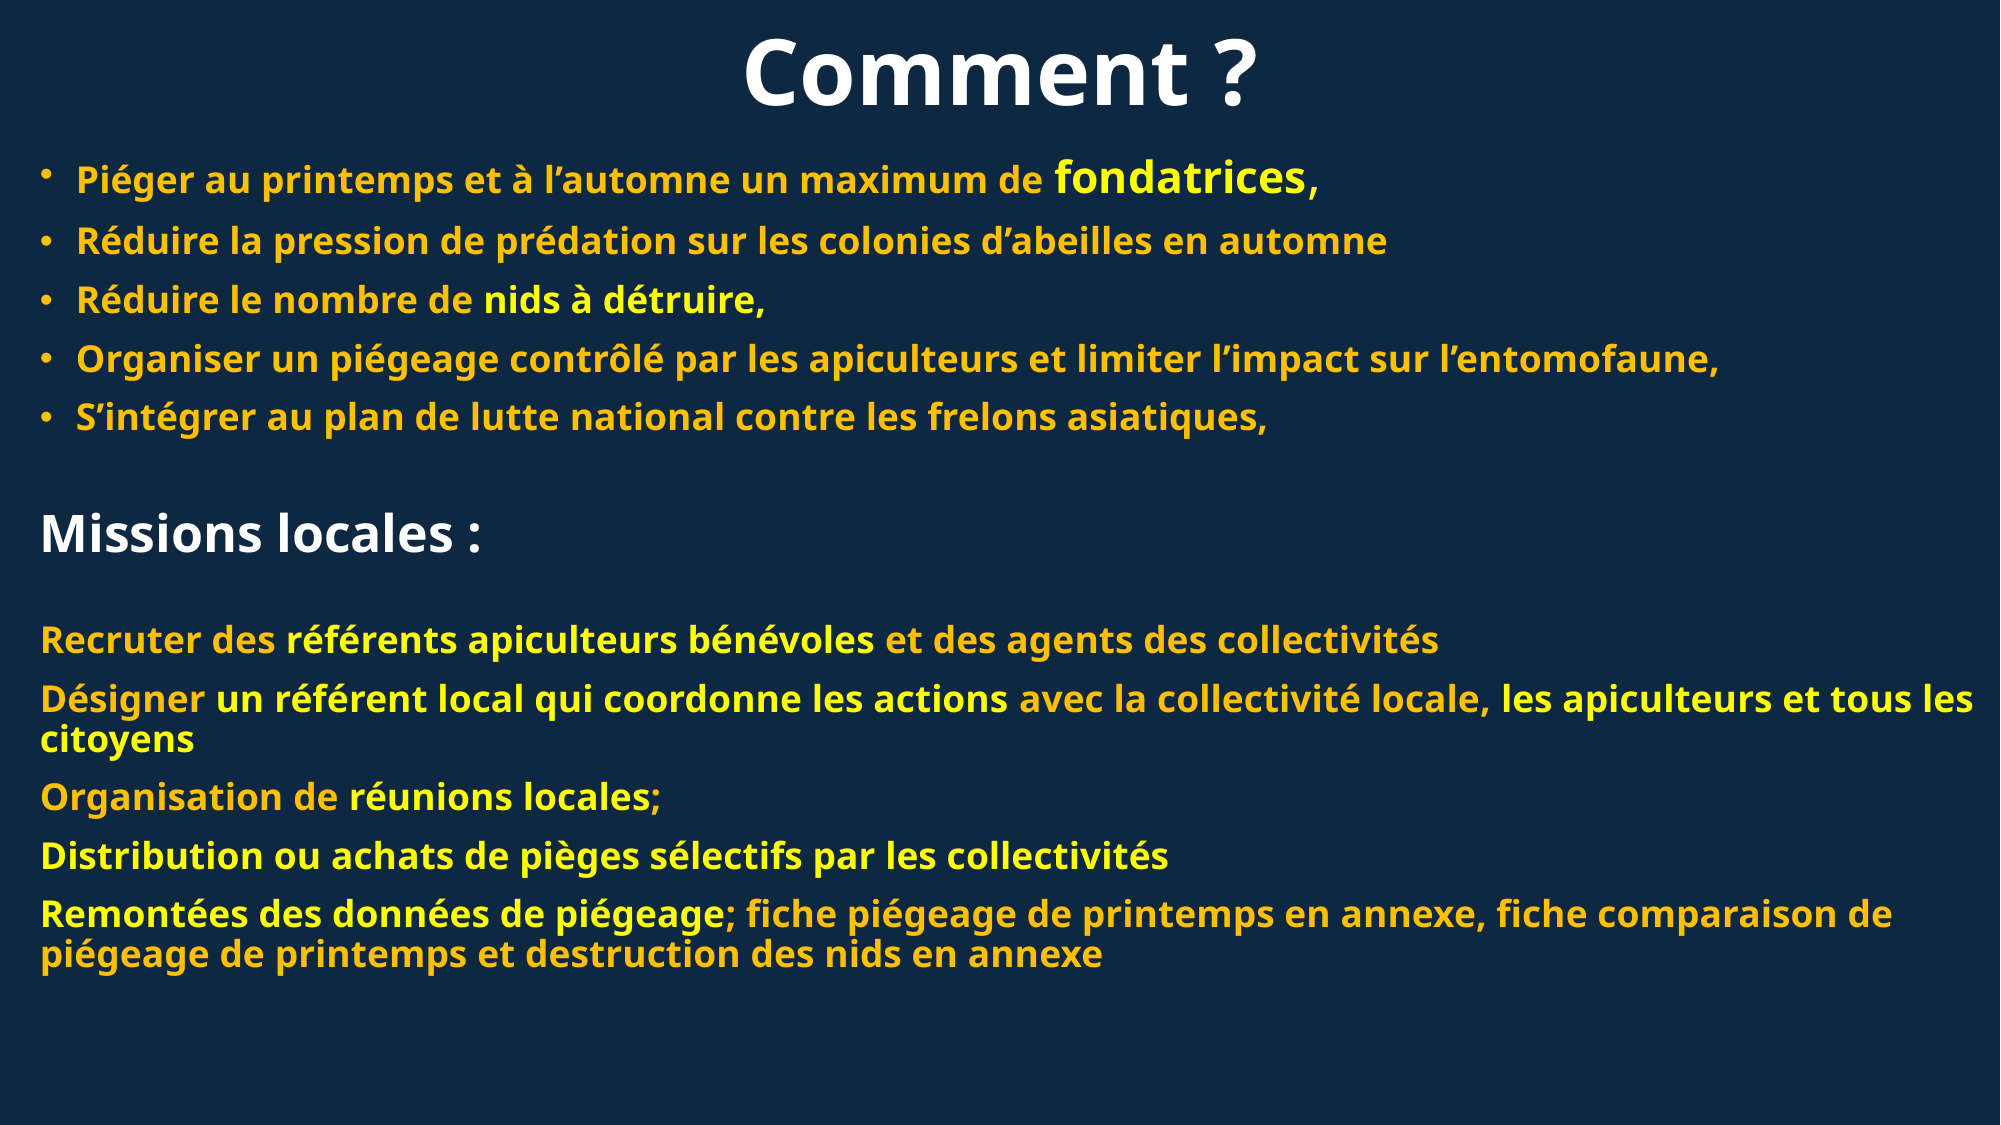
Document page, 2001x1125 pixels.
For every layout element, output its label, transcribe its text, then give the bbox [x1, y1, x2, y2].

title Comment ? [137, 0, 1863, 141]
list Piéger au printemps et à l’automne un maximum de fondatrices, Réduire la pression de prédation sur les colonies d’abeilles en automne Réduire le nombre de nids à détruire, Organiser un piégeage contrôlé par les apiculteurs et limiter l’impact sur l’entomofaune, S’intégrer au plan de lutte national contre les frelons asiatiques, Missions locales : Recruter des référents apiculteurs bénévoles et des agents des collectivités Désigner un référent local qui coordonne les actions avec la collectivité locale, les apiculteurs et tous les citoyens Organisation de réunions locales; Distribution ou achats de pièges sélectifs par les collectivités Remontées des données de piégeage; fiche piégeage de printemps en annexe, fiche comparaison de piégeage de printemps et destruction des nids en annexe [24, 141, 2000, 984]
